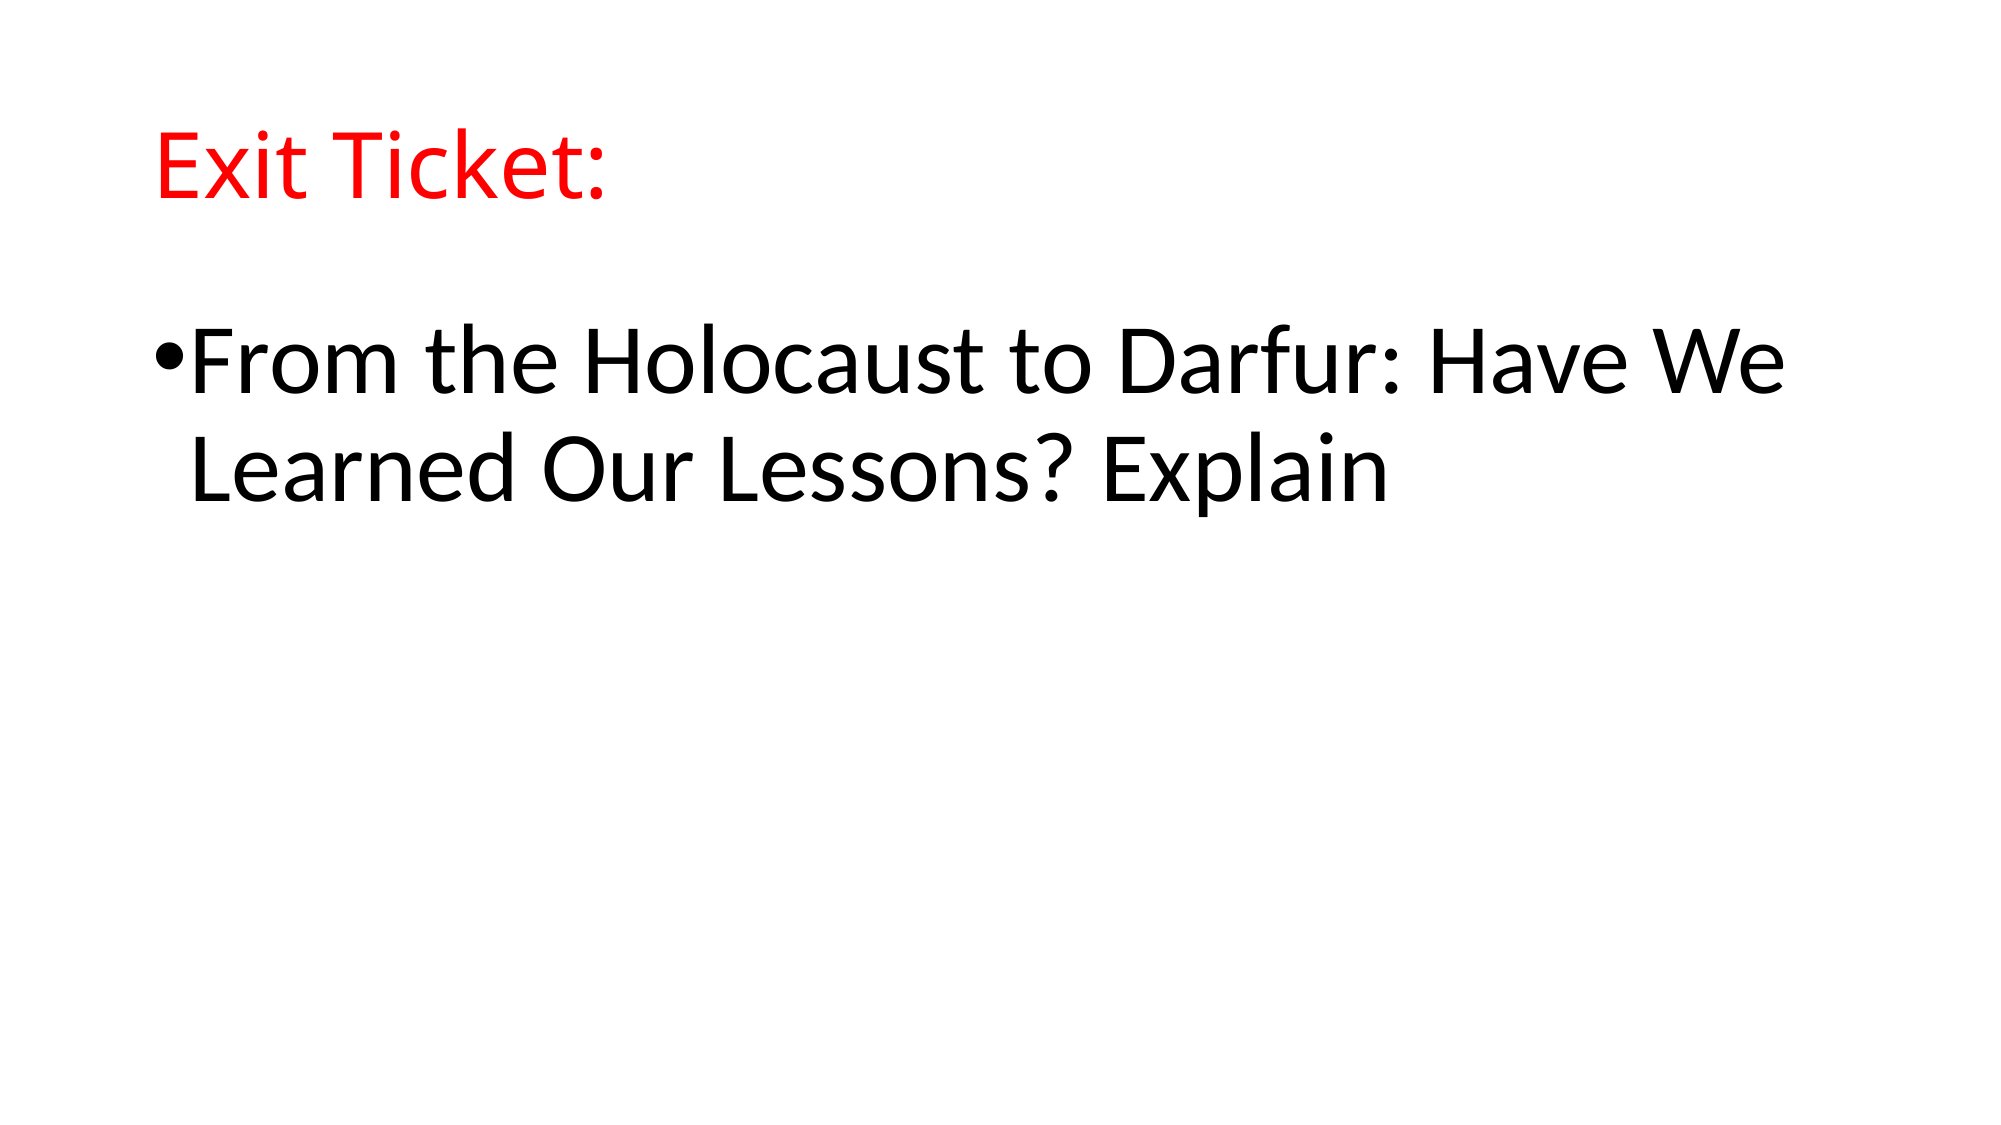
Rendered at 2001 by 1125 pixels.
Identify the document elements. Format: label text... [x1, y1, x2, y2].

title Exit Ticket: [137, 59, 1863, 278]
list From the Holocaust to Darfur: Have We Learned Our Lessons? Explain [137, 299, 1863, 1014]
